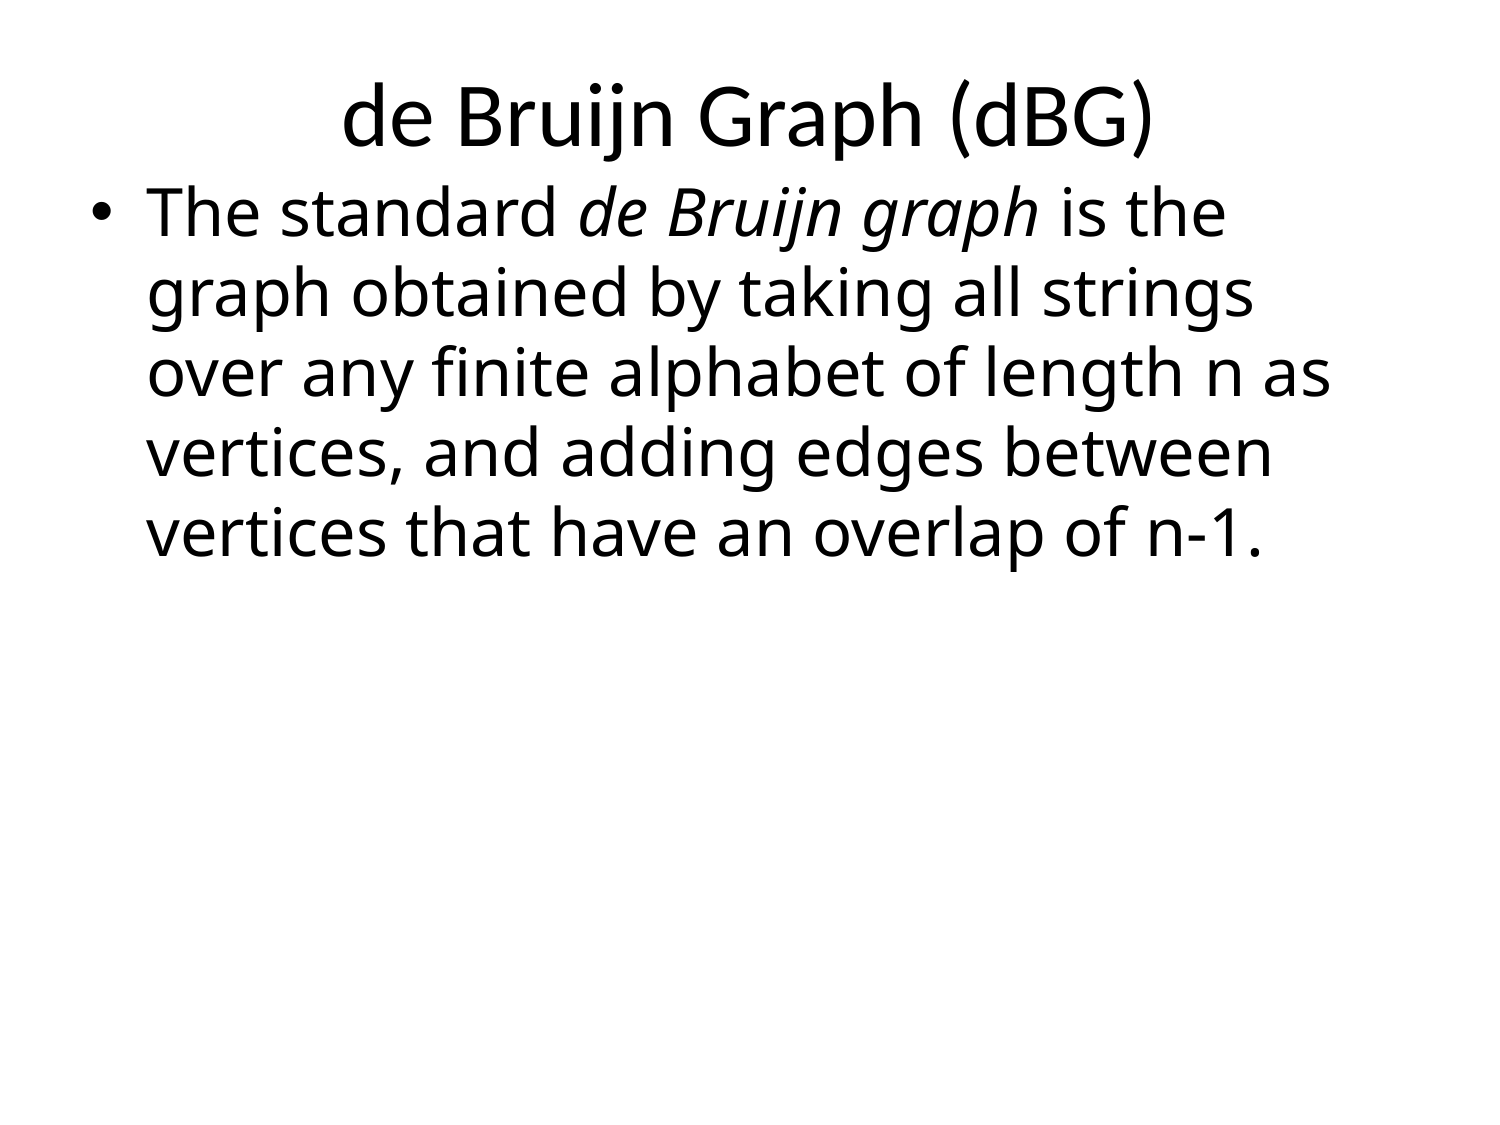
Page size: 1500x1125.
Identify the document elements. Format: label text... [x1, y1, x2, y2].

title de Bruijn Graph (dBG) [75, 45, 1425, 162]
list The standard de Bruijn graph is the graph obtained by taking all strings over any finite alphabet of length n as vertices, and adding edges between vertices that have an overlap of n-1. [75, 162, 1425, 1005]
